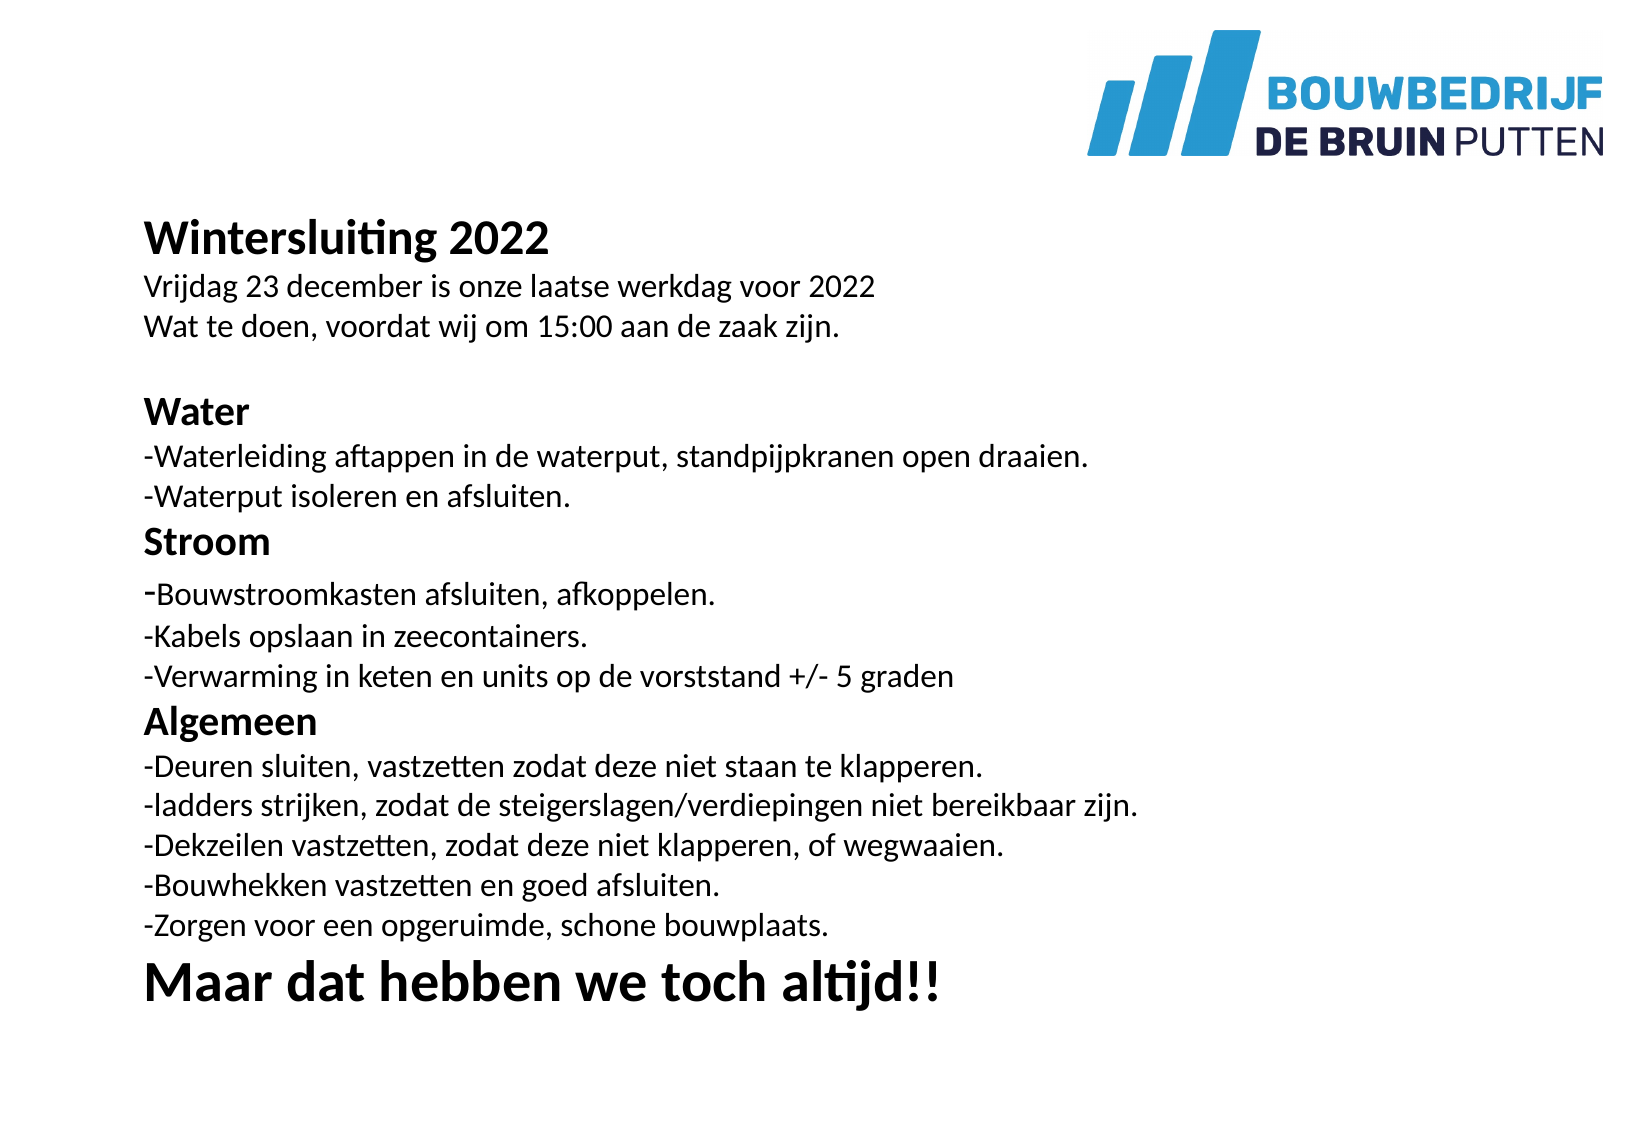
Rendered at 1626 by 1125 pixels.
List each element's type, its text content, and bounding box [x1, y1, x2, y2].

text_box Wintersluiting 2022 Vrijdag 23 december is onze laatse werkdag voor 2022 Wat te doen, voordat wij om 15:00 aan de zaak zijn. Water -Waterleiding aftappen in de waterput, standpijpkranen open draaien. -Waterput isoleren en afsluiten. Stroom -Bouwstroomkasten afsluiten, afkoppelen. -Kabels opslaan in zeecontainers. -Verwarming in keten en units op de vorststand +/- 5 graden Algemeen -Deuren sluiten, vastzetten zodat deze niet staan te klapperen. -ladders strijken, zodat de steigerslagen/verdiepingen niet bereikbaar zijn. -Dekzeilen vastzetten, zodat deze niet klapperen, of wegwaaien. -Bouwhekken vastzetten en goed afsluiten. -Zorgen voor een opgeruimde, schone bouwplaats. Maar dat hebben we toch altijd!! [128, 196, 1525, 1066]
picture [1087, 30, 1603, 156]
